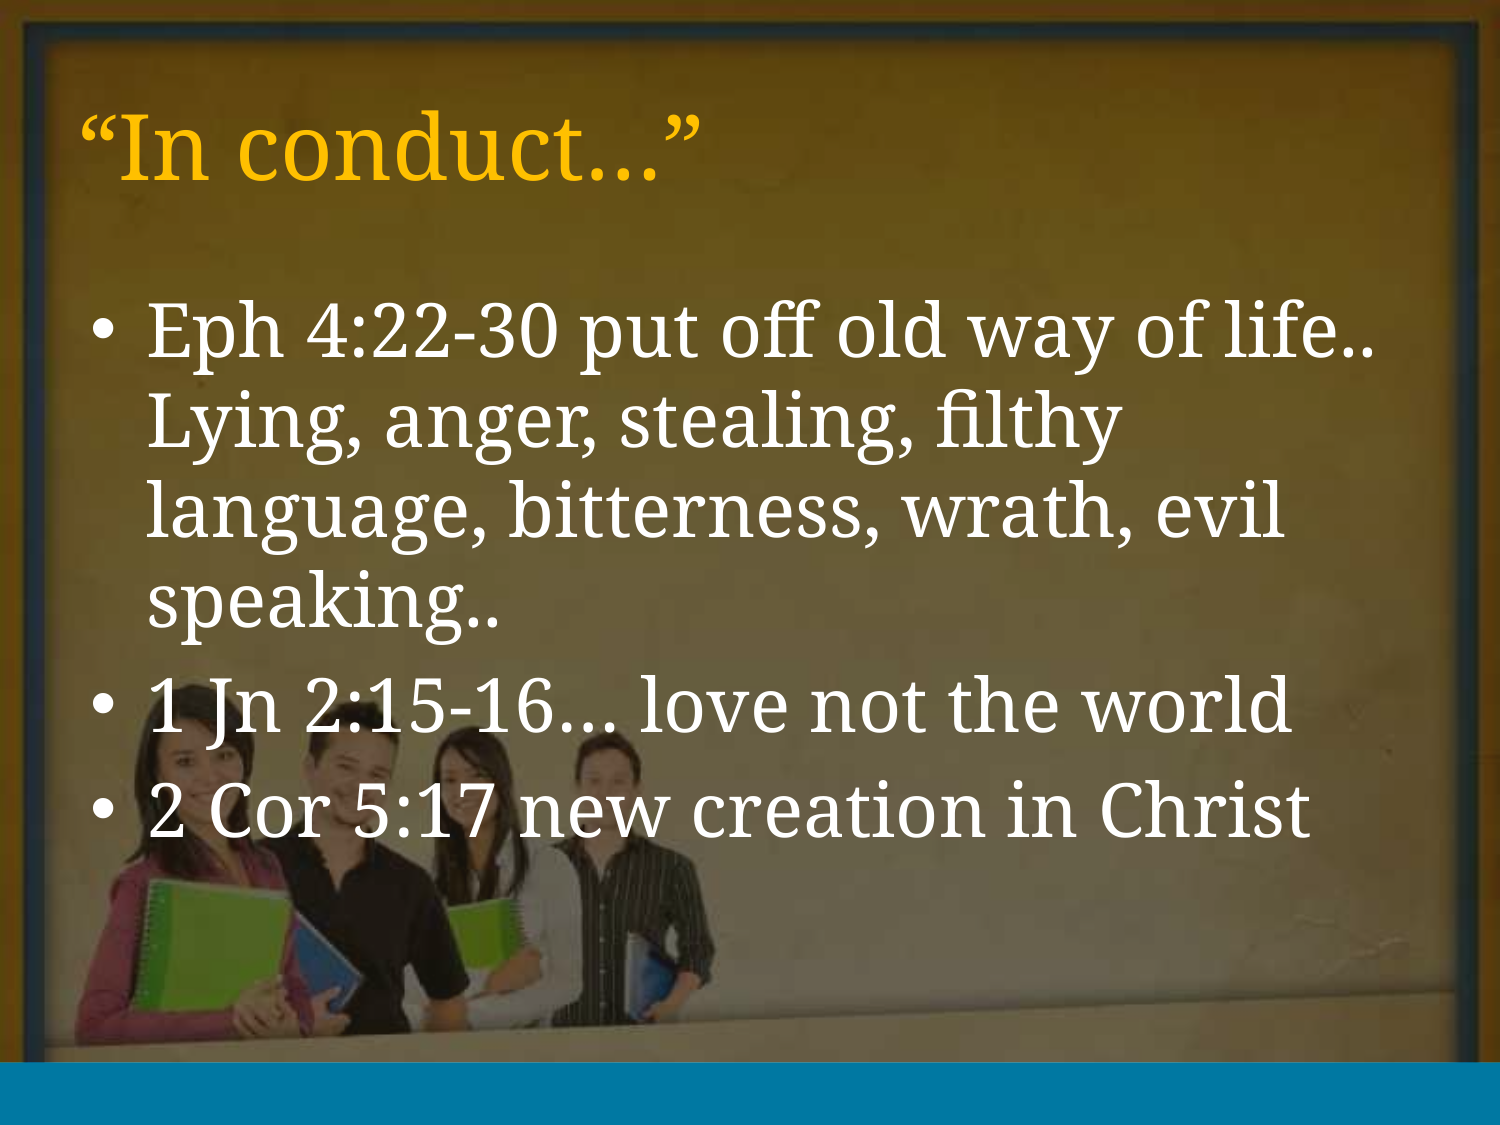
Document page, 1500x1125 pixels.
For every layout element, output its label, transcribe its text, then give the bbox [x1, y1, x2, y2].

title “In conduct…” [62, 50, 975, 238]
list Eph 4:22-30 put off old way of life.. Lying, anger, stealing, filthy language, bitterness, wrath, evil speaking.. 1 Jn 2:15-16… love not the world 2 Cor 5:17 new creation in Christ [75, 275, 1425, 1005]
